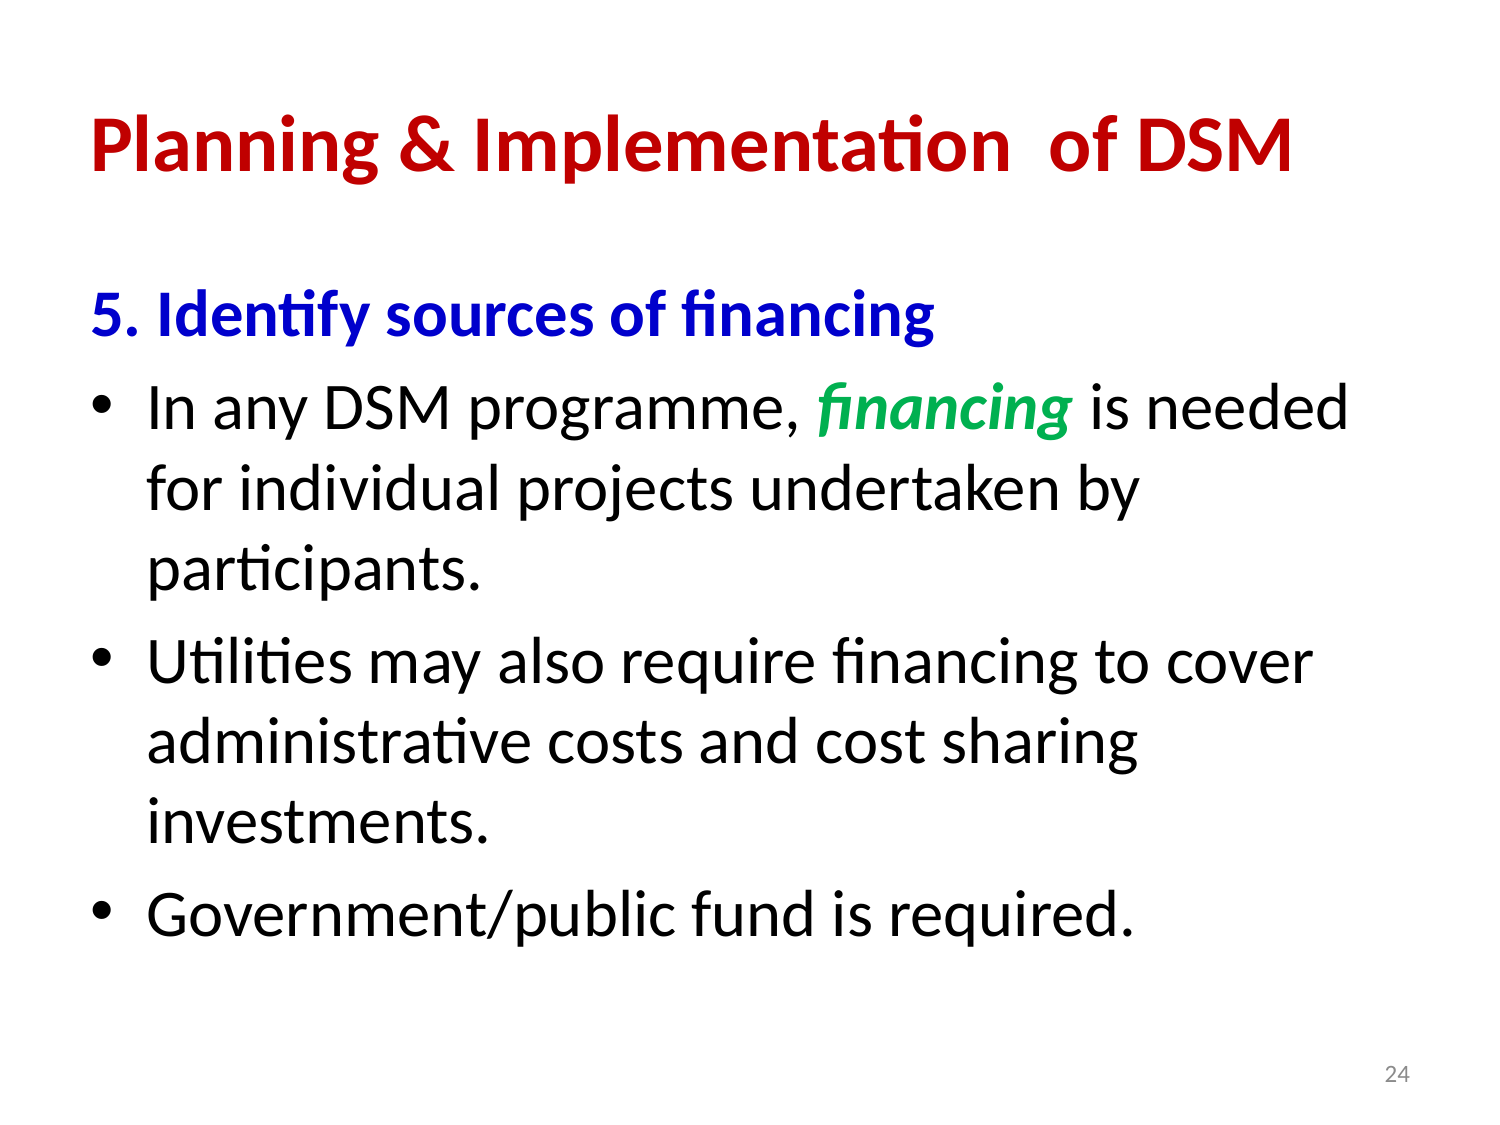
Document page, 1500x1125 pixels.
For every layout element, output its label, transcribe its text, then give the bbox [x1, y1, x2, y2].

list 5. Identify sources of financing In any DSM programme, financing is needed for individual projects undertaken by participants. Utilities may also require financing to cover administrative costs and cost sharing investments. Government/public fund is required. [75, 262, 1425, 1005]
title Planning & Implementation of DSM [75, 45, 1425, 233]
slide_number 24 [1074, 1042, 1425, 1103]
